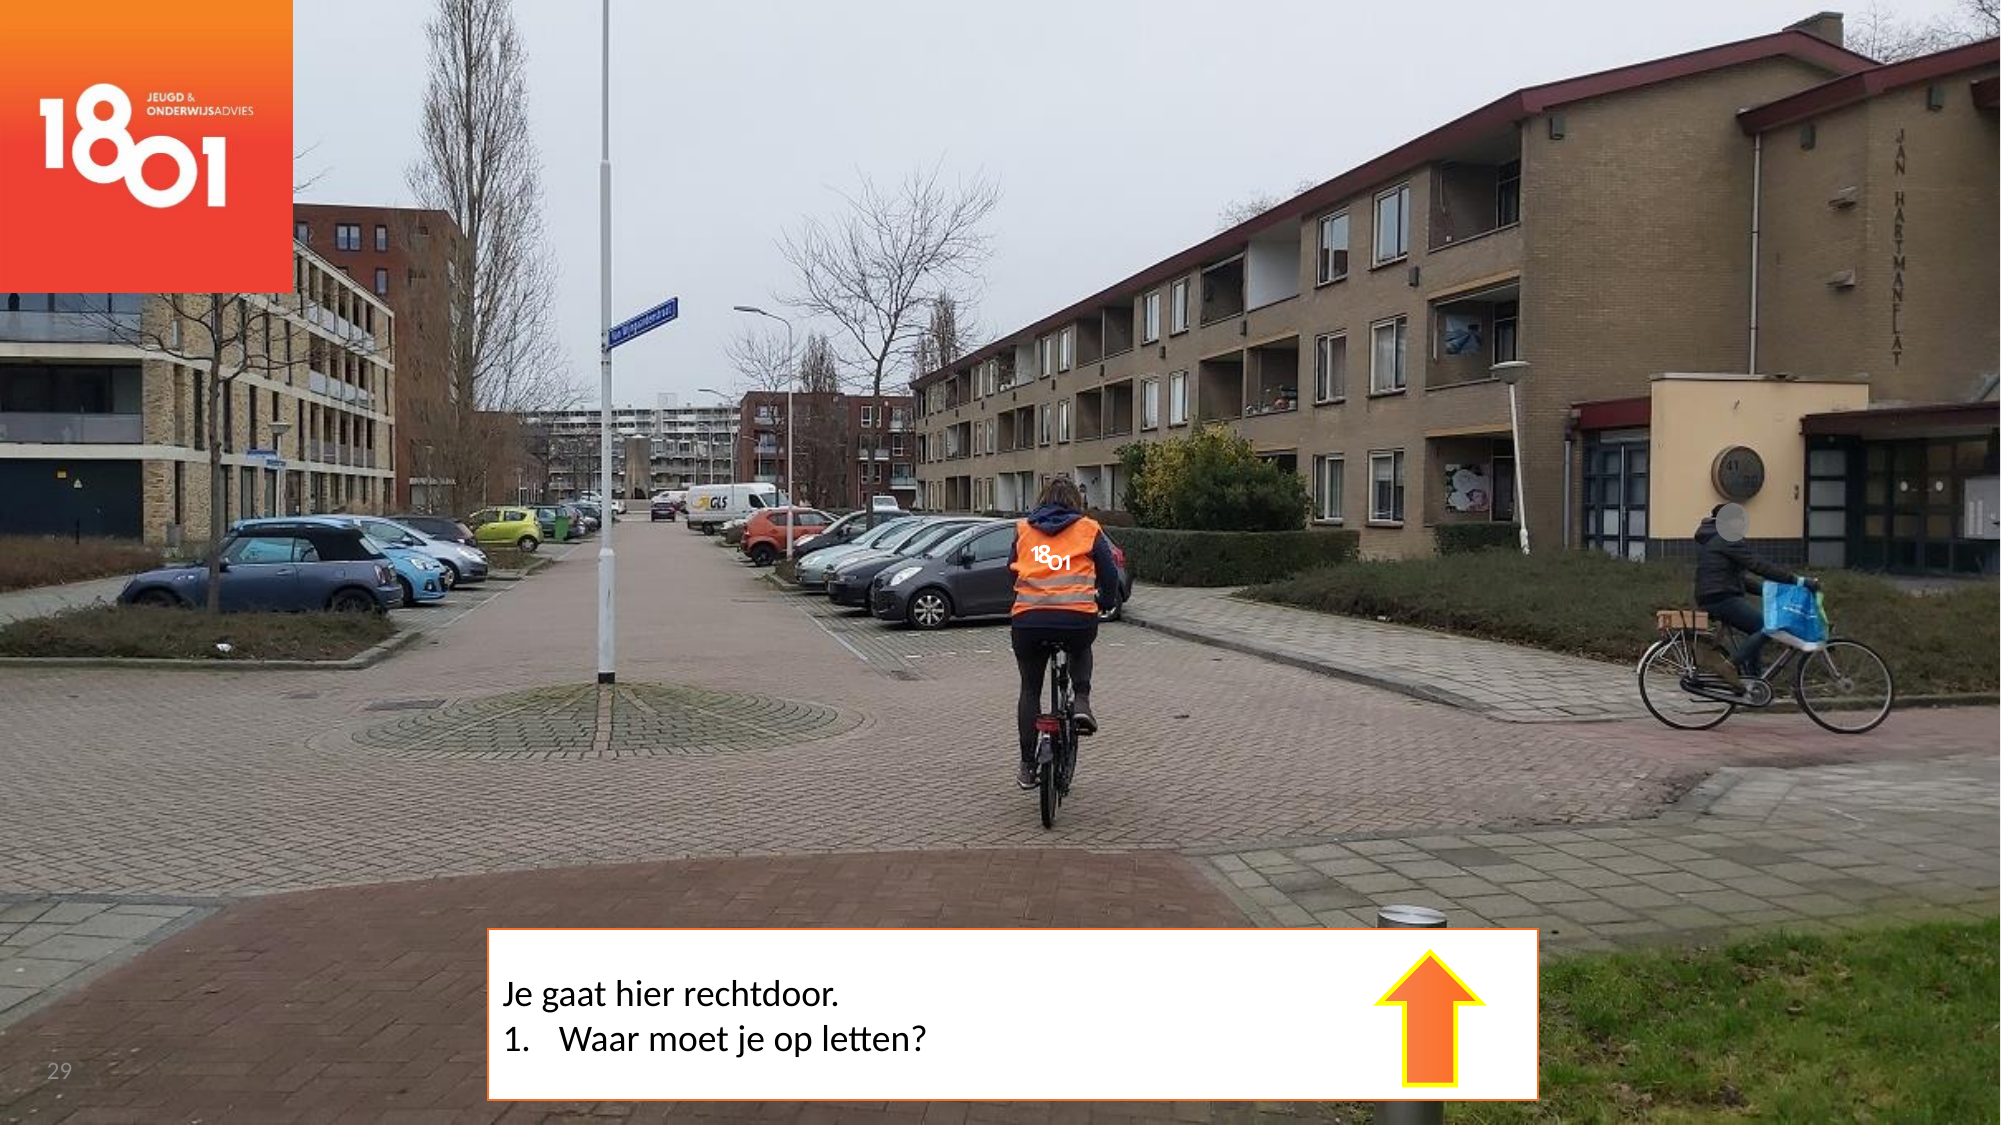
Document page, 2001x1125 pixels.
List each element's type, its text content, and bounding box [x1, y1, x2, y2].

slide_number 29 [31, 1039, 164, 1100]
text_box [1714, 501, 1752, 543]
picture [0, 0, 2001, 1125]
text_box [1377, 951, 1483, 1086]
text_box Je gaat hier rechtdoor. Waar moet je op letten? [487, 928, 1538, 1100]
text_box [960, 486, 1174, 639]
